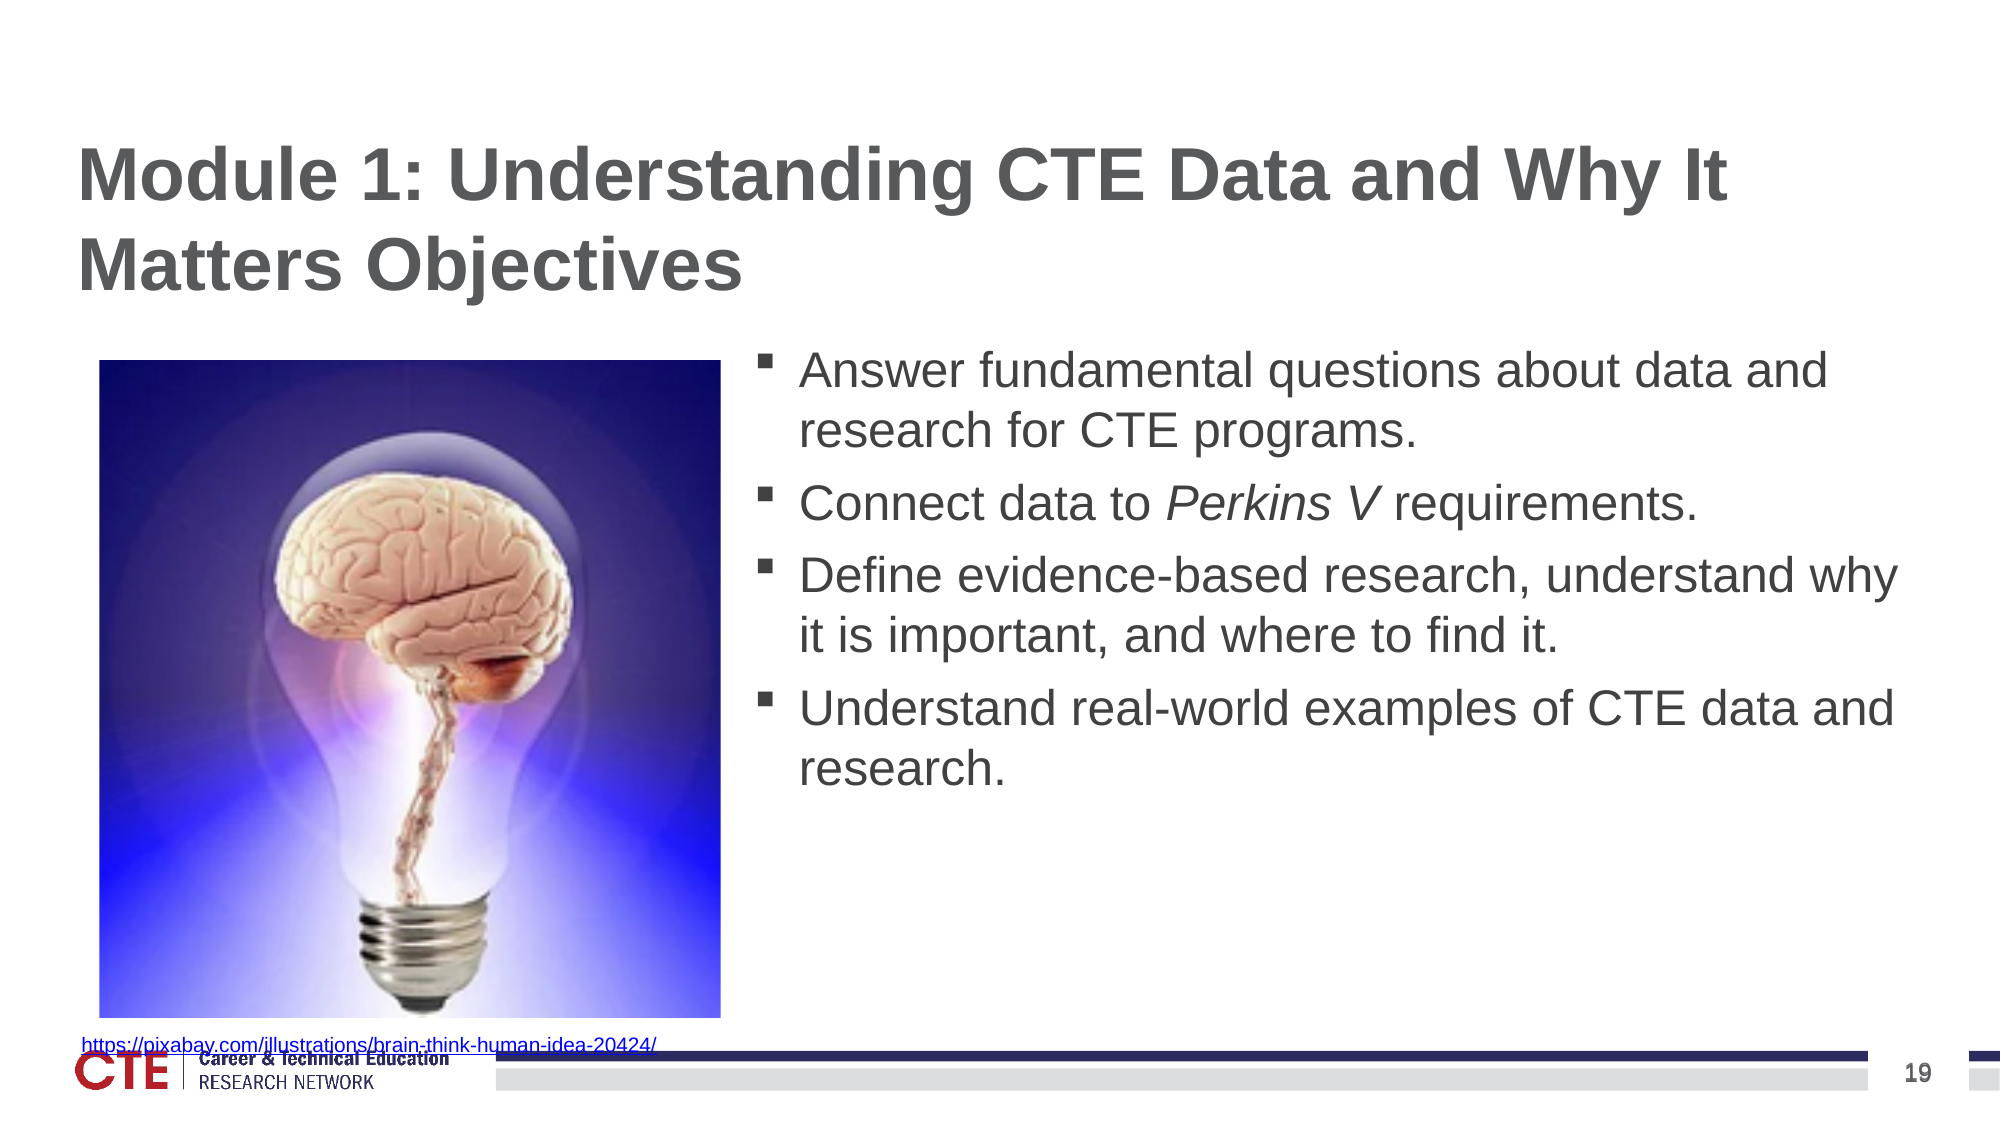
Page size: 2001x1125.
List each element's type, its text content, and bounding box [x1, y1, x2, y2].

list Answer fundamental questions about data and research for CTE programs. Connect data to Perkins V requirements. Define evidence-based research, understand why it is important, and where to find it. Understand real-world examples of CTE data and research. [753, 337, 1915, 961]
list https://pixabay.com/illustrations/brain-think-human-idea-20424/ [81, 1028, 1927, 1083]
title Module 1: Understanding CTE Data and Why It Matters Objectives [77, 108, 2000, 322]
picture [99, 360, 721, 1019]
picture [62, 1039, 459, 1100]
slide_number 19 [1867, 1050, 1969, 1091]
